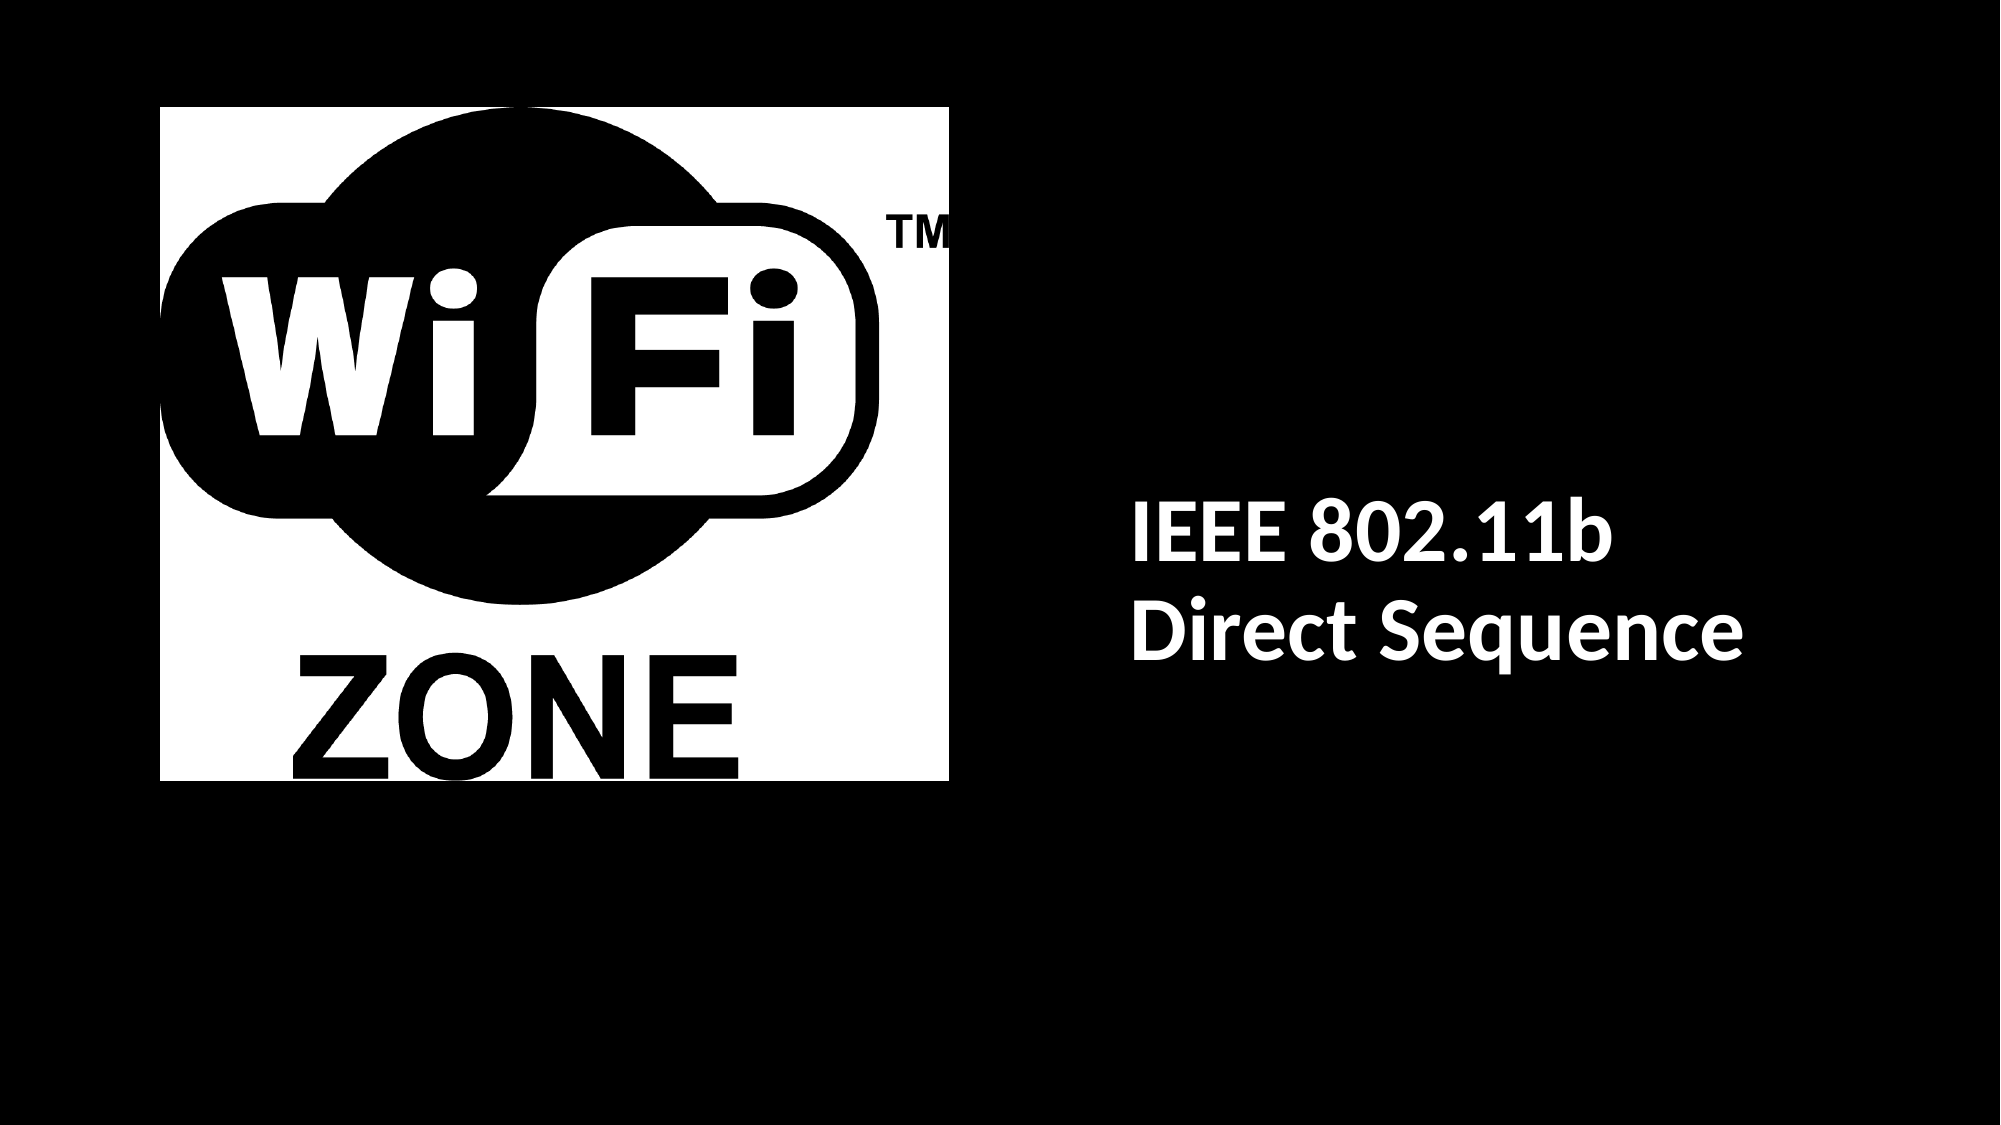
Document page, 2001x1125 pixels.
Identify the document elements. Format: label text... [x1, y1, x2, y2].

title IEEE 802.11b Direct Sequence [1114, 444, 1810, 719]
picture [160, 107, 949, 781]
